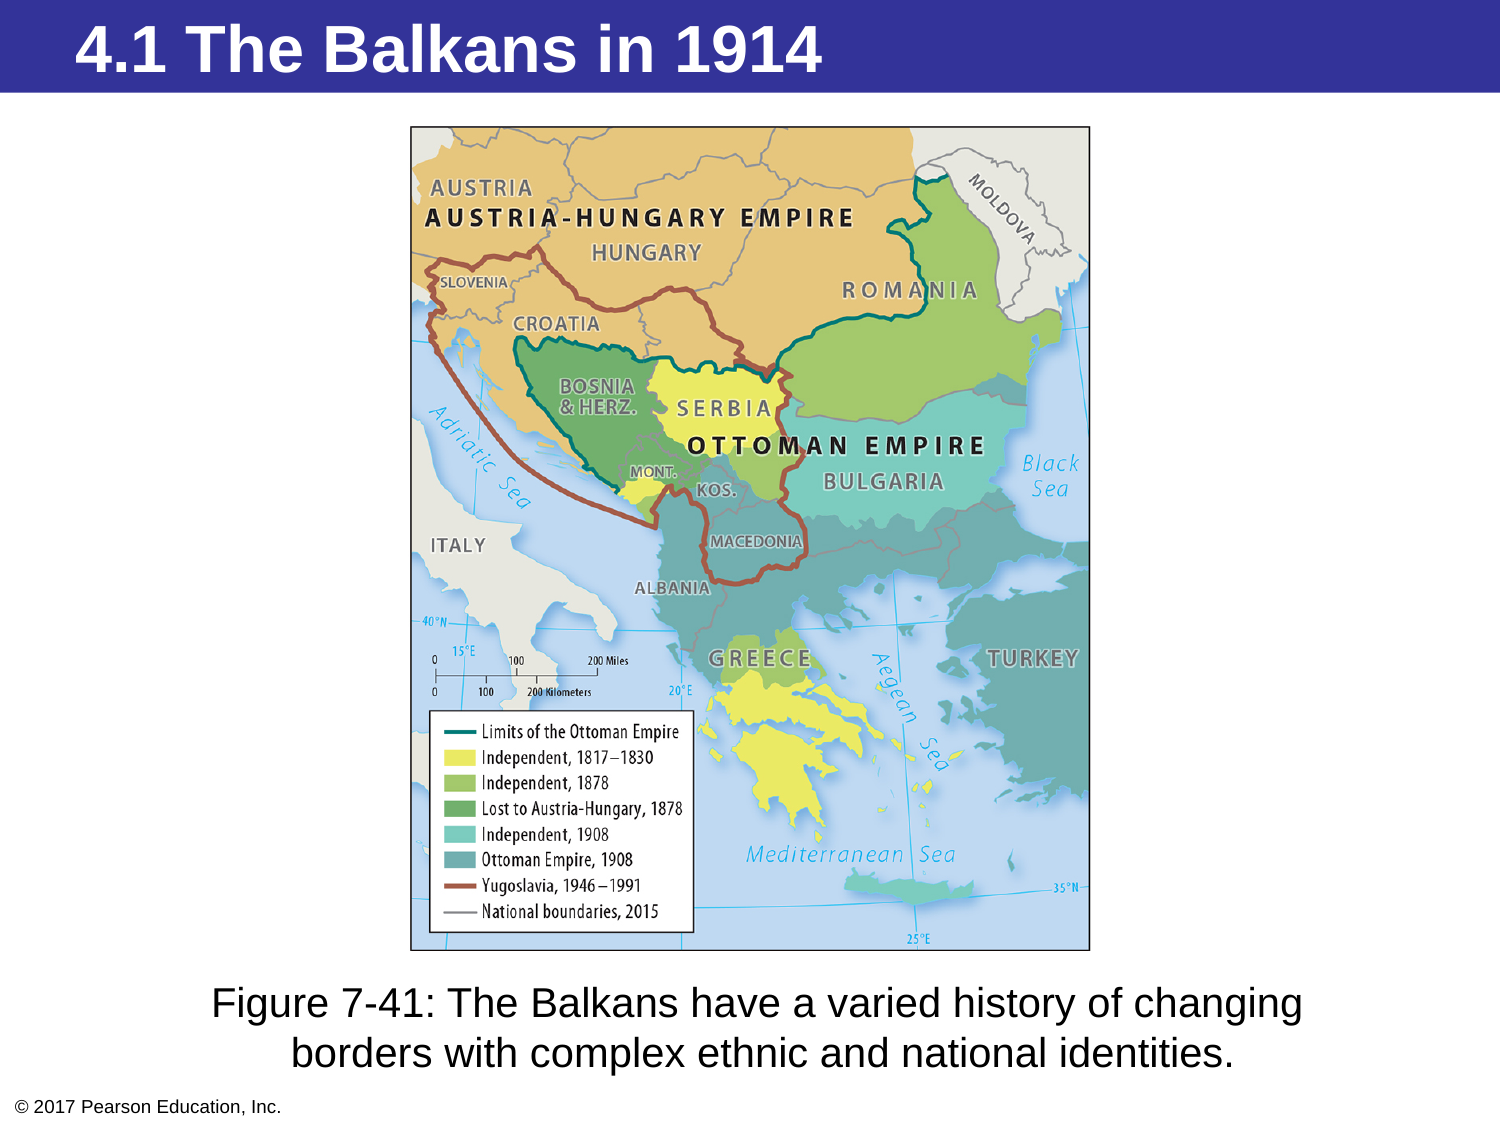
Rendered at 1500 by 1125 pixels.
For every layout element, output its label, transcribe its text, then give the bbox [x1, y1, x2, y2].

text_box 4.1 The Balkans in 1914 [0, 0, 1500, 93]
list Figure 7-41: The Balkans have a varied history of changing borders with complex ethnic and national identities. [58, 968, 1468, 1085]
picture [401, 116, 1099, 956]
